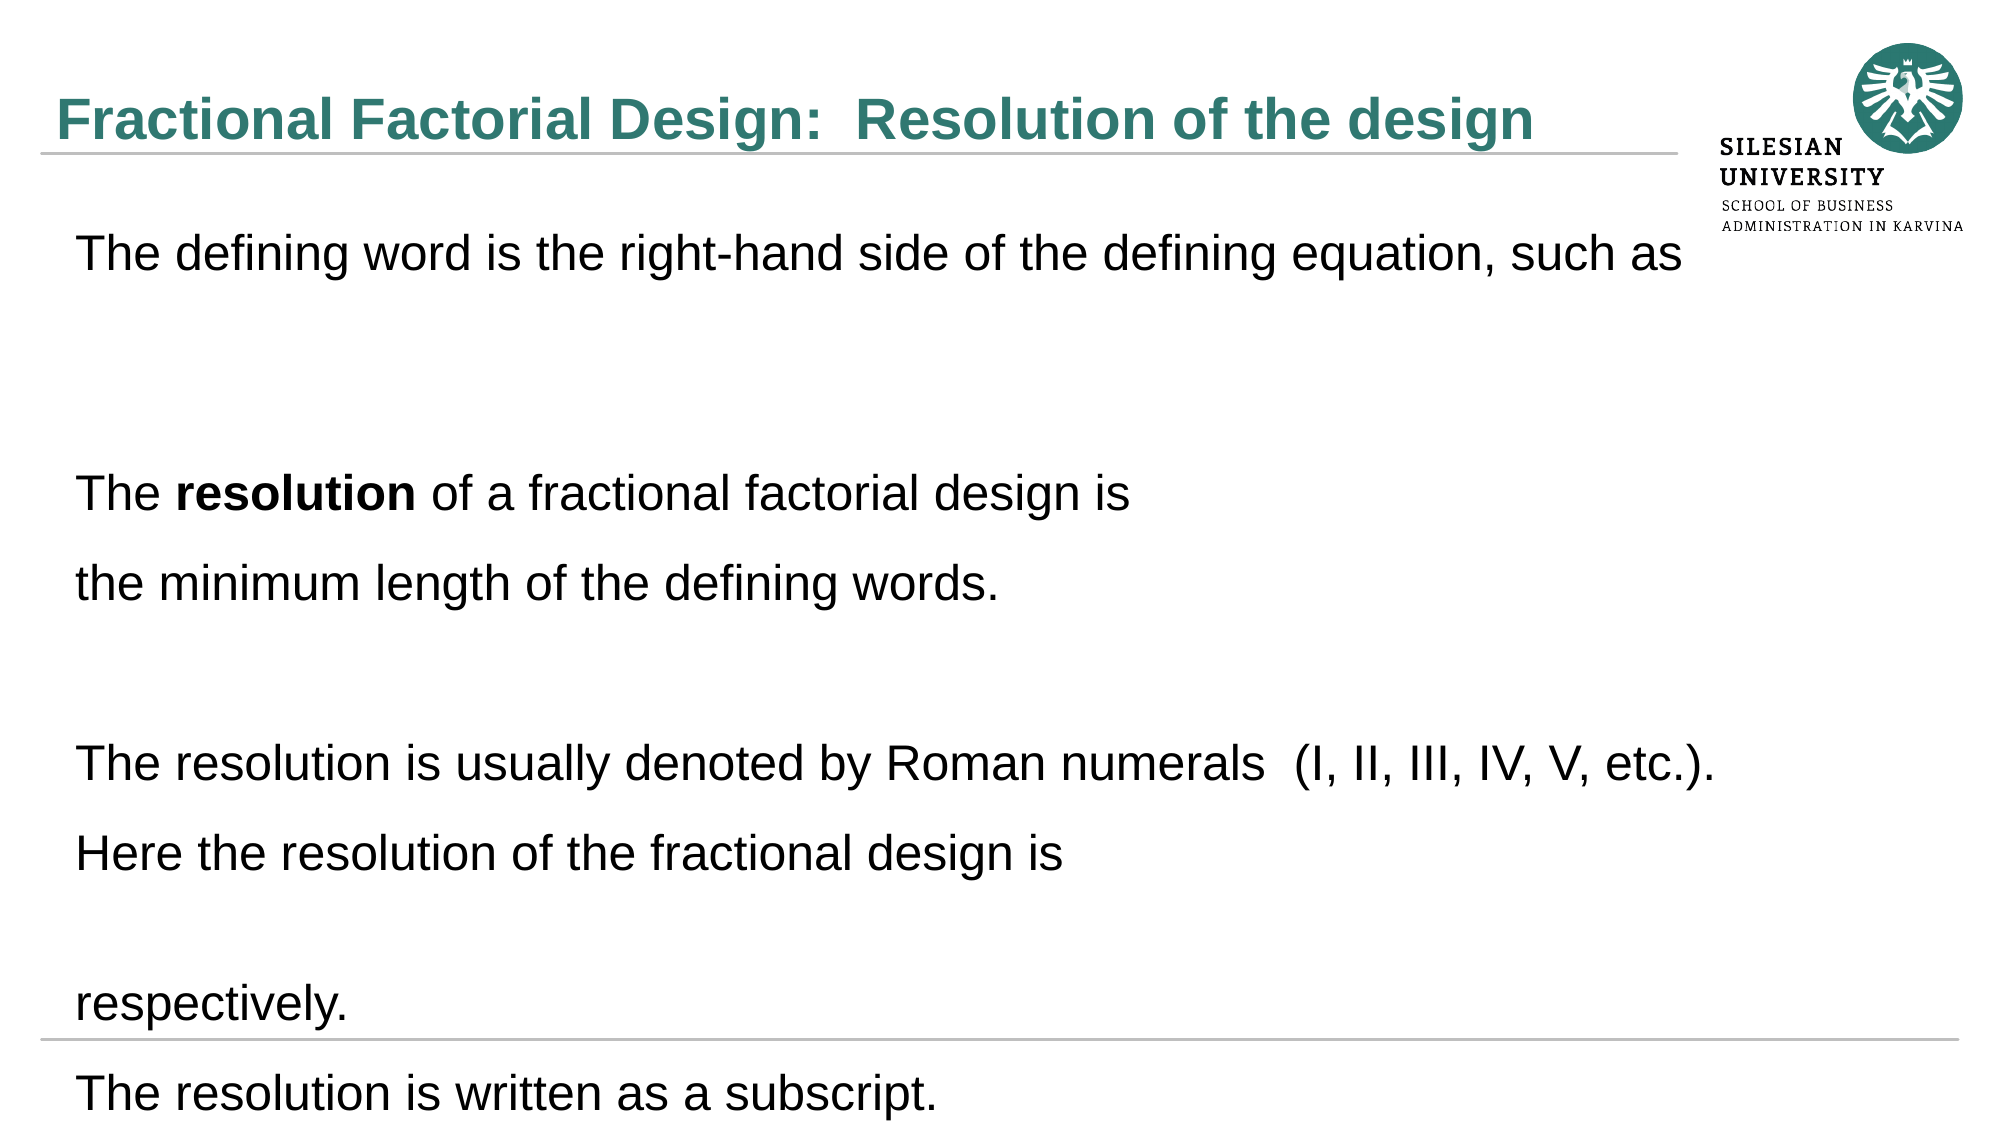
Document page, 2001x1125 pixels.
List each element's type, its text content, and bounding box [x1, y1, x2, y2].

title Fractional Factorial Design: Resolution of the design [41, 73, 1636, 150]
picture [1720, 43, 1963, 231]
